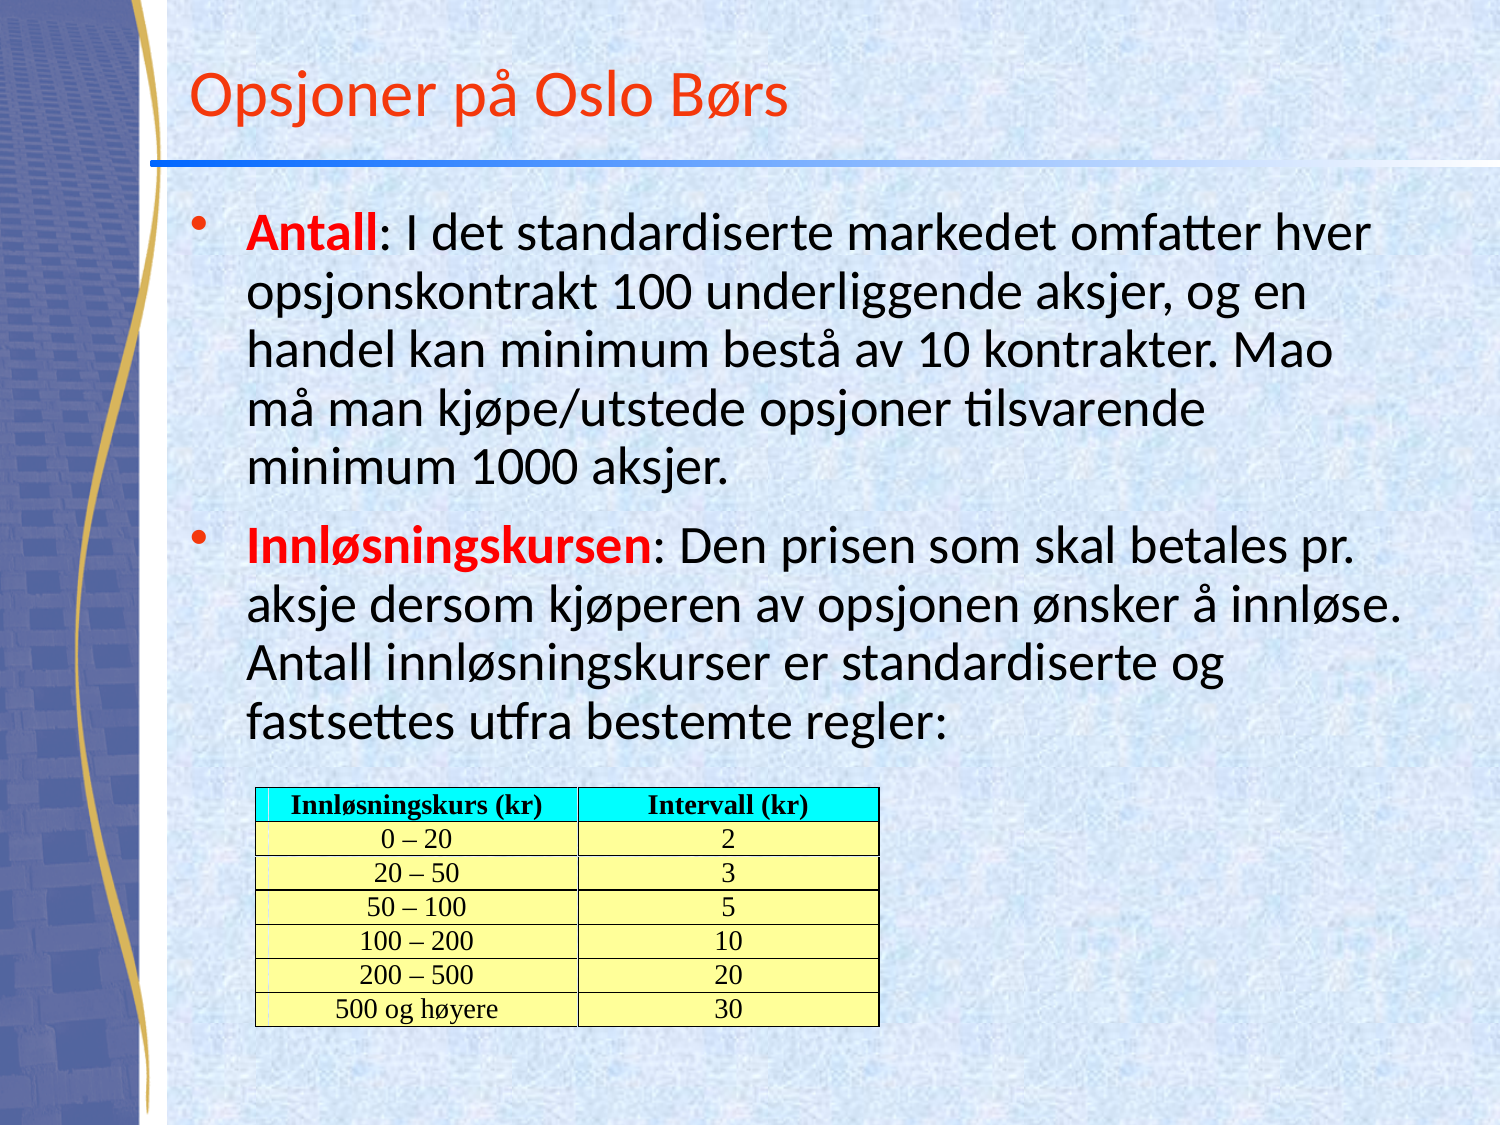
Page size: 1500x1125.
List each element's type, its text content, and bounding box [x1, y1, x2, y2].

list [241, 786, 1353, 1061]
title Opsjoner på Oslo Børs [174, 19, 1500, 161]
picture [0, 0, 1500, 1125]
list Antall: I det standardiserte markedet omfatter hver opsjonskontrakt 100 underliggende aksjer, og en handel kan minimum bestå av 10 kontrakter. Mao må man kjøpe/utstede opsjoner tilsvarende minimum 1000 aksjer. Innløsningskursen: Den prisen som skal betales pr. aksje dersom kjøperen av opsjonen ønsker å innløse. Antall innløsningskurser er standardiserte og fastsettes utfra bestemte regler: [174, 196, 1424, 1099]
